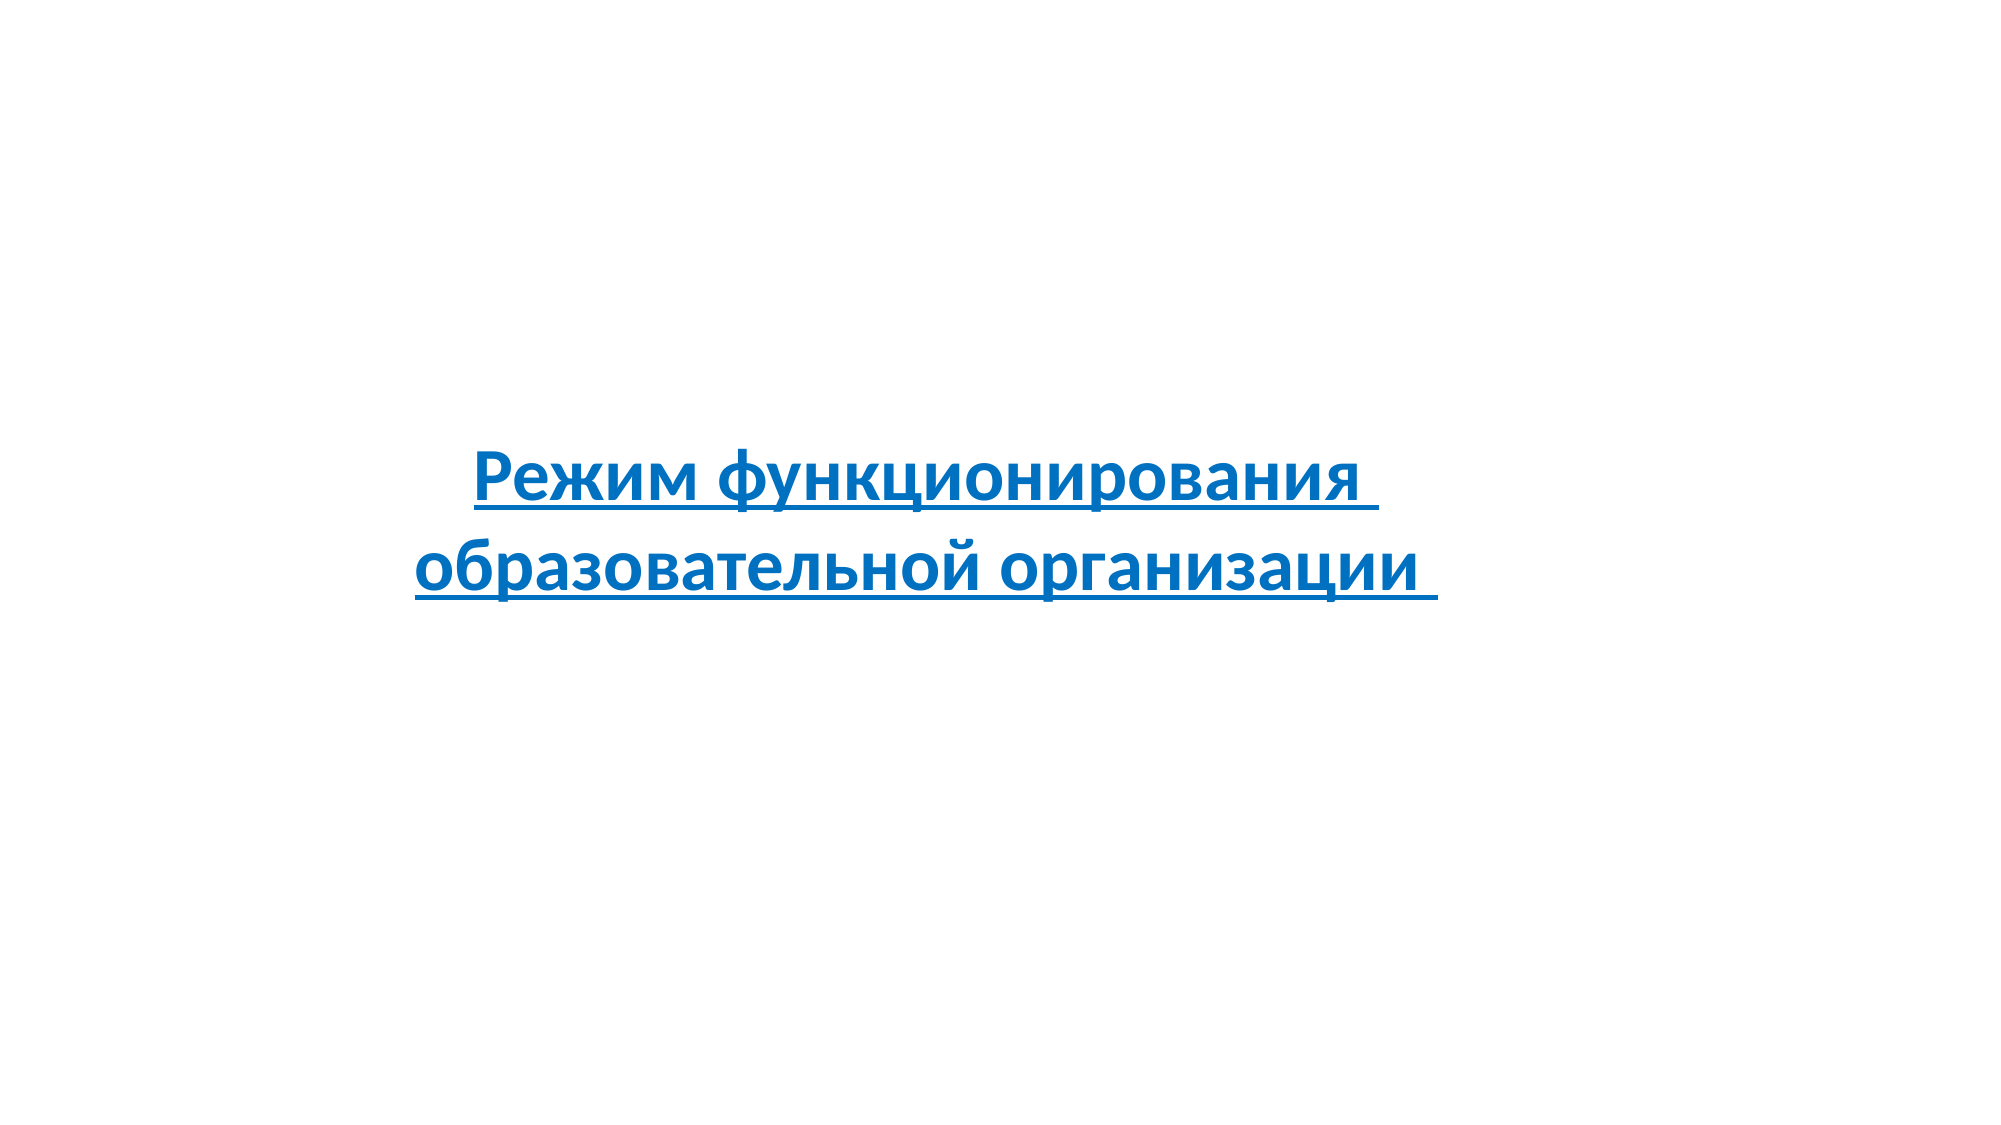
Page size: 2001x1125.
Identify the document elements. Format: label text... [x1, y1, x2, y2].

text_box Режим функционирования образовательной организации [338, 327, 1514, 613]
